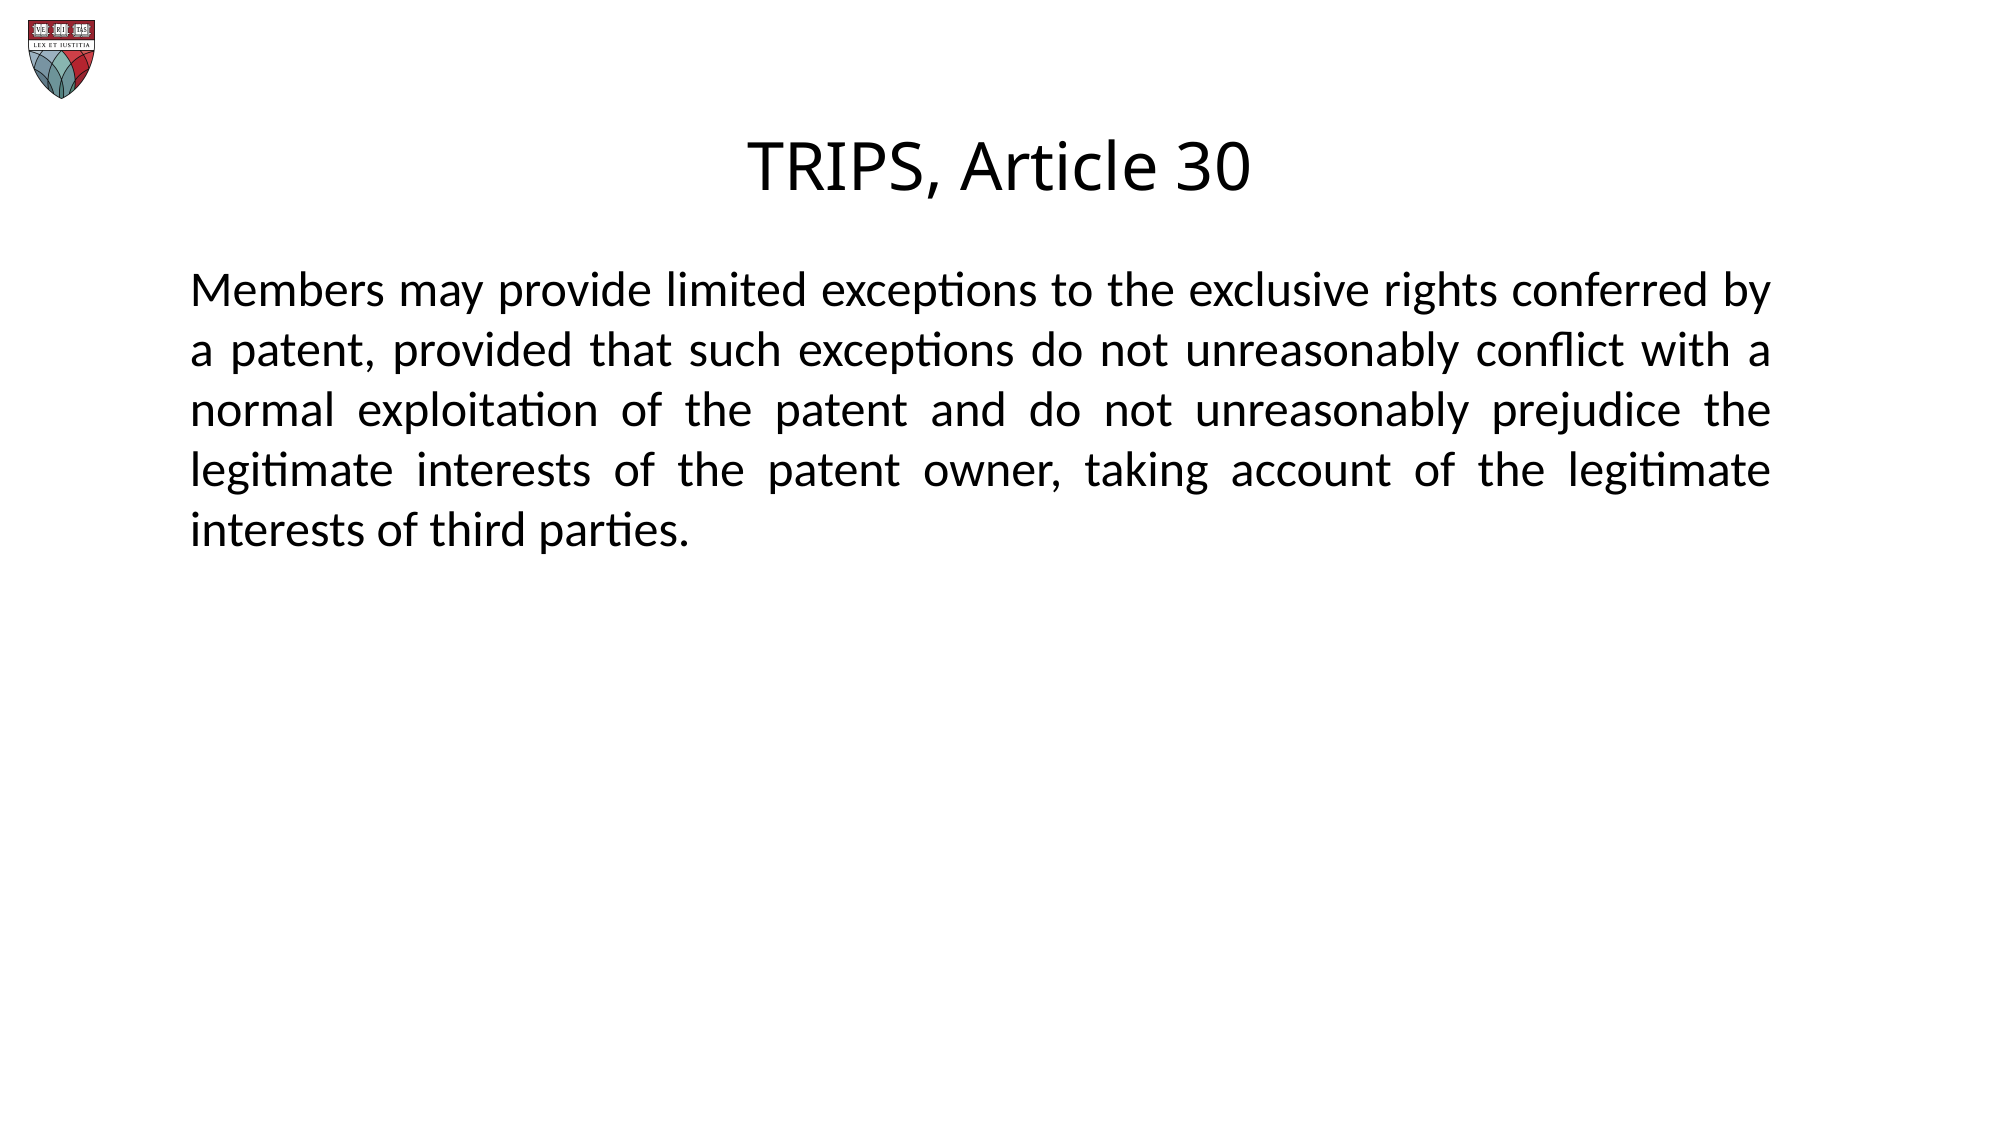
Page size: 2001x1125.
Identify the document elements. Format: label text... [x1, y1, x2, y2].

picture [28, 20, 95, 99]
title TRIPS, Article 30 [137, 59, 1863, 248]
list Members may provide limited exceptions to the exclusive rights conferred by a patent, provided that such exceptions do not unreasonably conflict with a normal exploitation of the patent and do not unreasonably prejudice the legitimate interests of the patent owner, taking account of the legitimate interests of third parties. [137, 248, 1863, 963]
